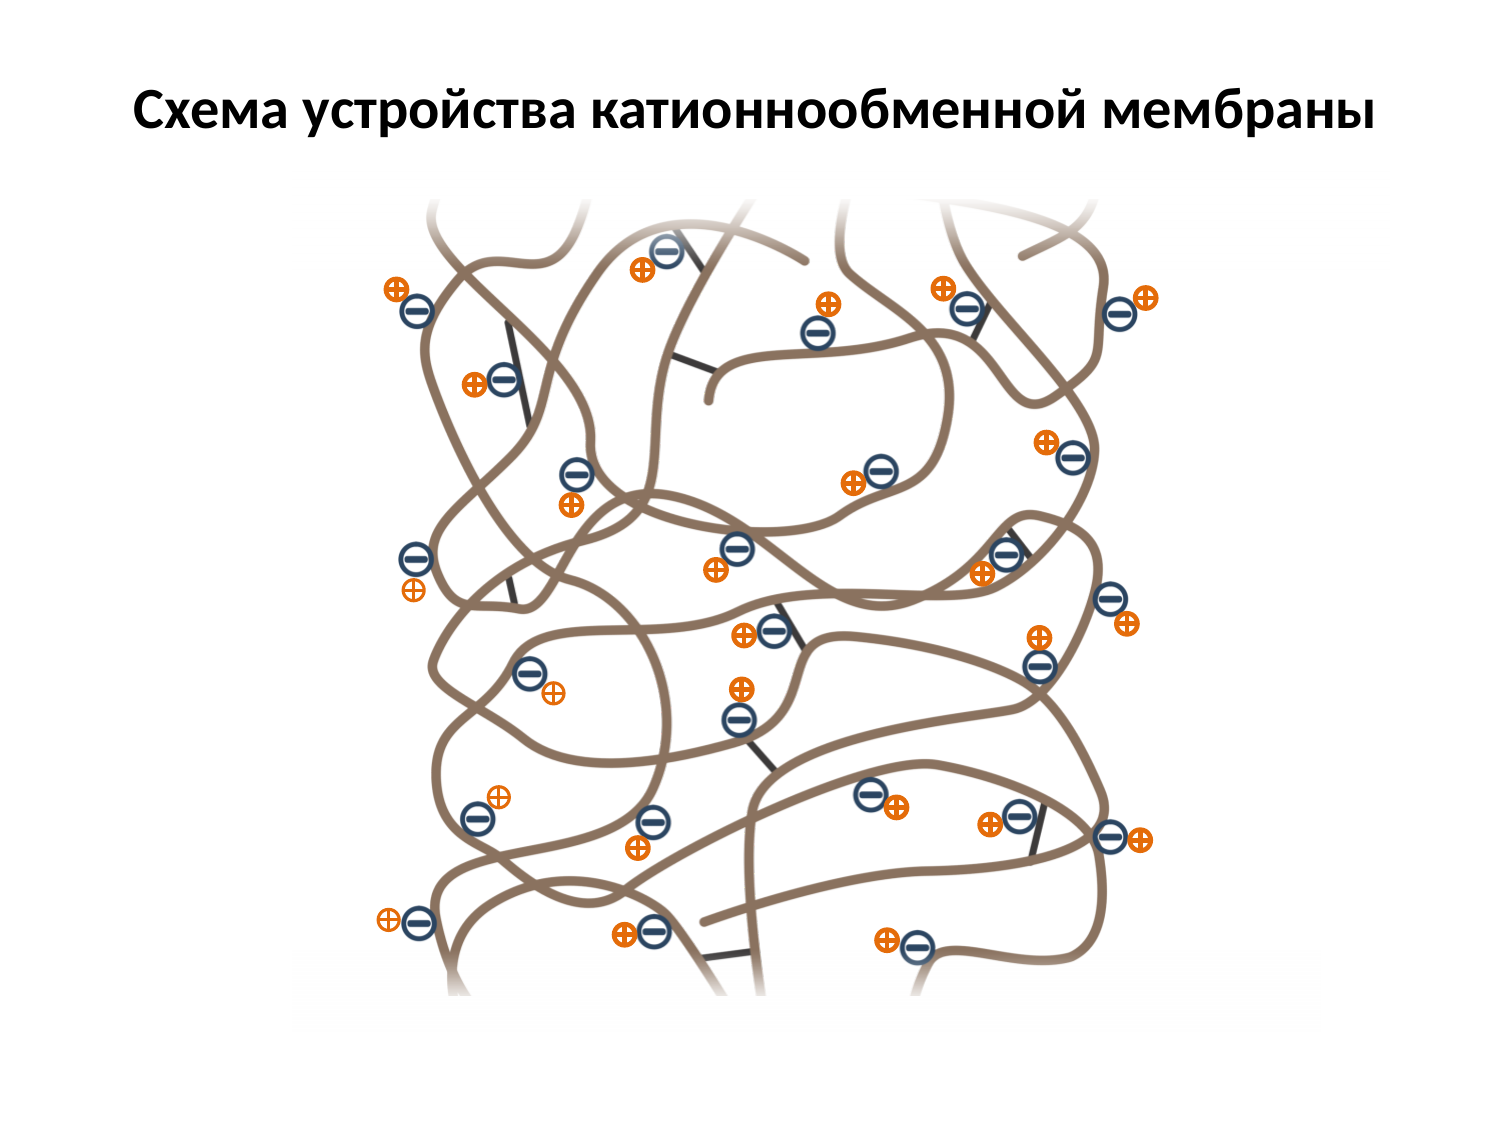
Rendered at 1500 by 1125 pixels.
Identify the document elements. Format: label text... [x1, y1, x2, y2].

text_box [932, 277, 955, 300]
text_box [876, 929, 898, 951]
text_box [842, 472, 865, 494]
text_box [488, 786, 510, 809]
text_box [1129, 829, 1151, 851]
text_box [613, 923, 636, 946]
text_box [1134, 287, 1157, 309]
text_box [627, 837, 649, 859]
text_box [885, 796, 908, 819]
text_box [733, 624, 755, 647]
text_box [705, 559, 727, 581]
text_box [377, 909, 400, 931]
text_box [971, 563, 994, 585]
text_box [731, 678, 753, 701]
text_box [1035, 431, 1058, 454]
text_box Схема устройства катионнообменной мембраны [117, 63, 1395, 148]
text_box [817, 293, 840, 316]
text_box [385, 278, 408, 301]
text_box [560, 494, 583, 516]
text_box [631, 259, 654, 281]
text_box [542, 682, 565, 705]
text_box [979, 813, 1001, 836]
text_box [1028, 627, 1051, 649]
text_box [463, 373, 486, 396]
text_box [402, 579, 425, 601]
picture [292, 163, 1390, 1032]
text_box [1116, 613, 1138, 635]
